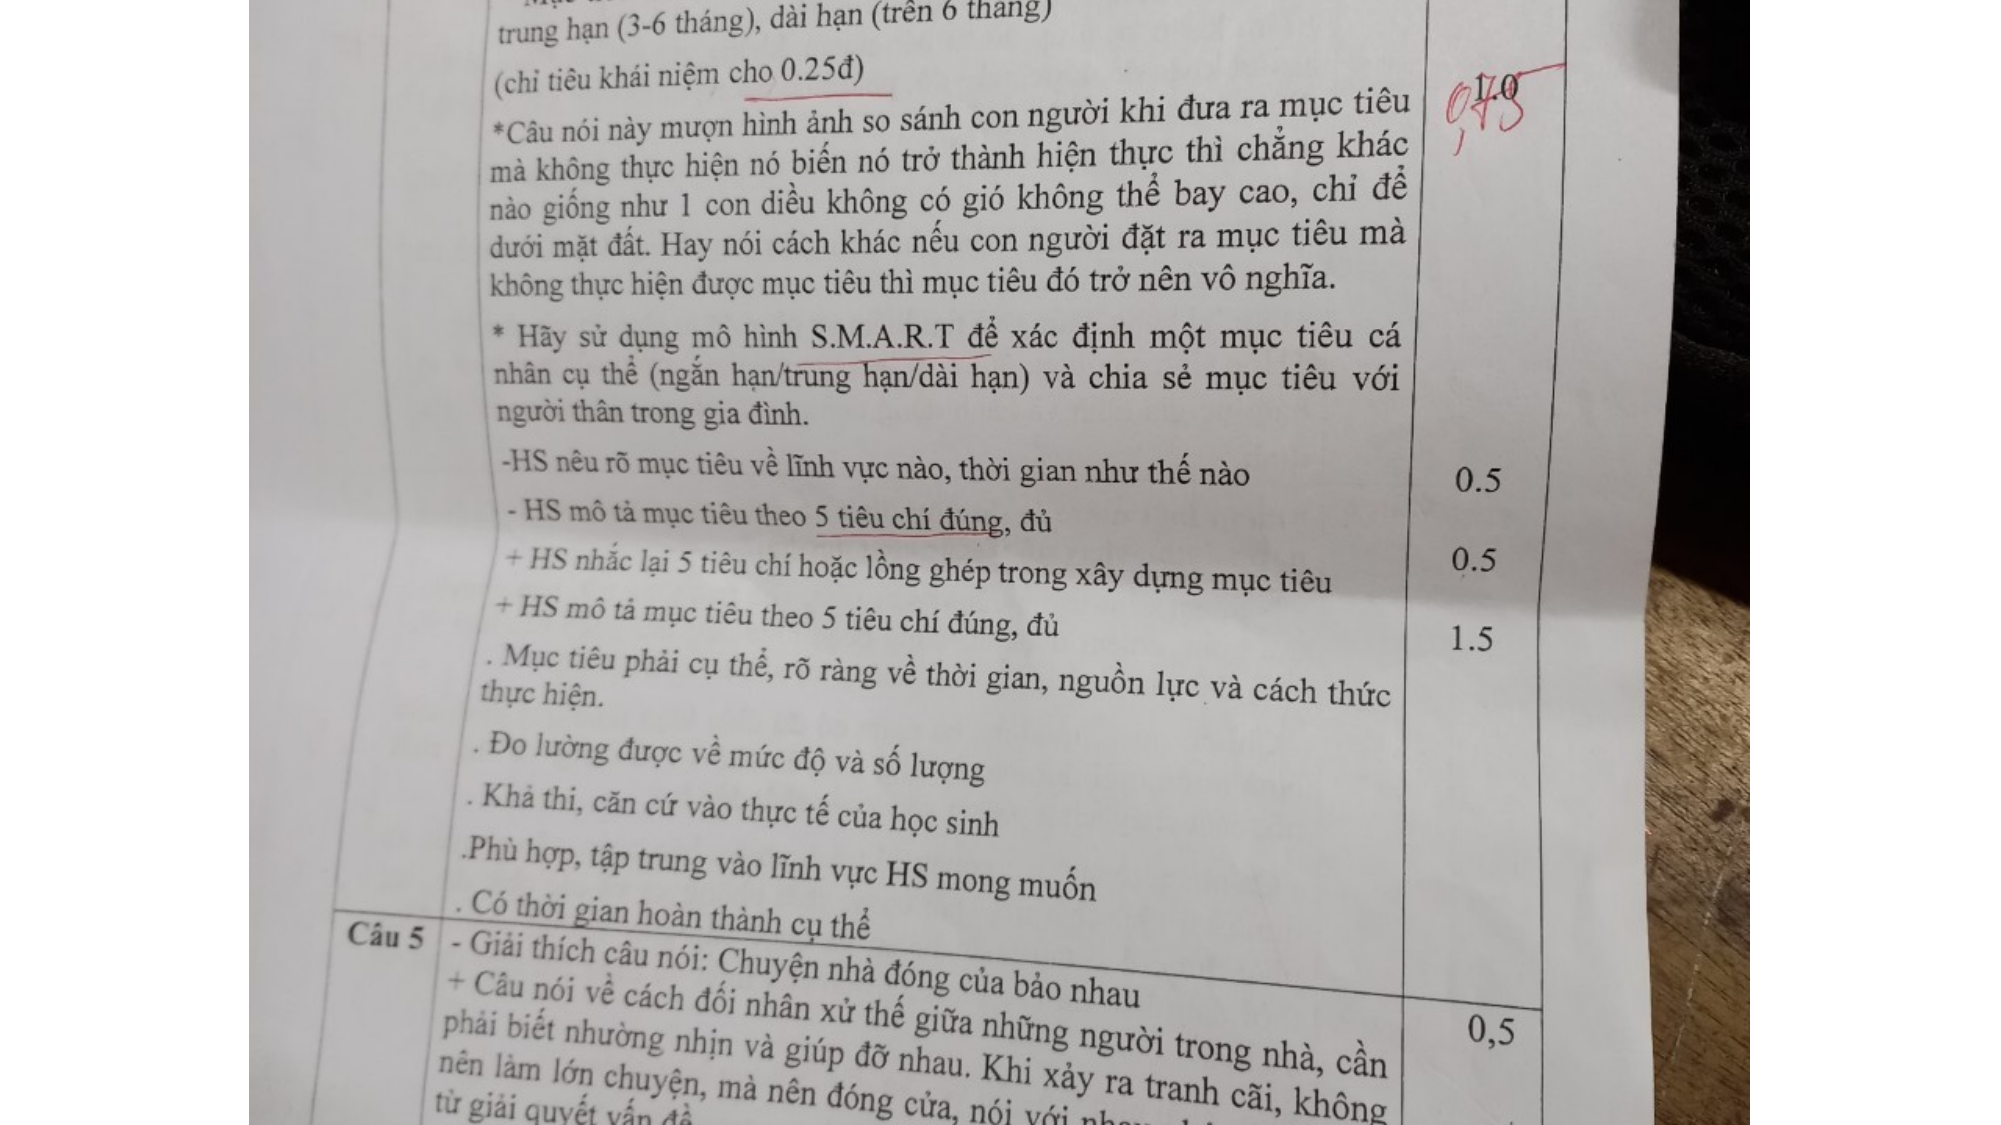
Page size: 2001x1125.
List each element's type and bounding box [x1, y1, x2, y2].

picture [249, 0, 1751, 1125]
